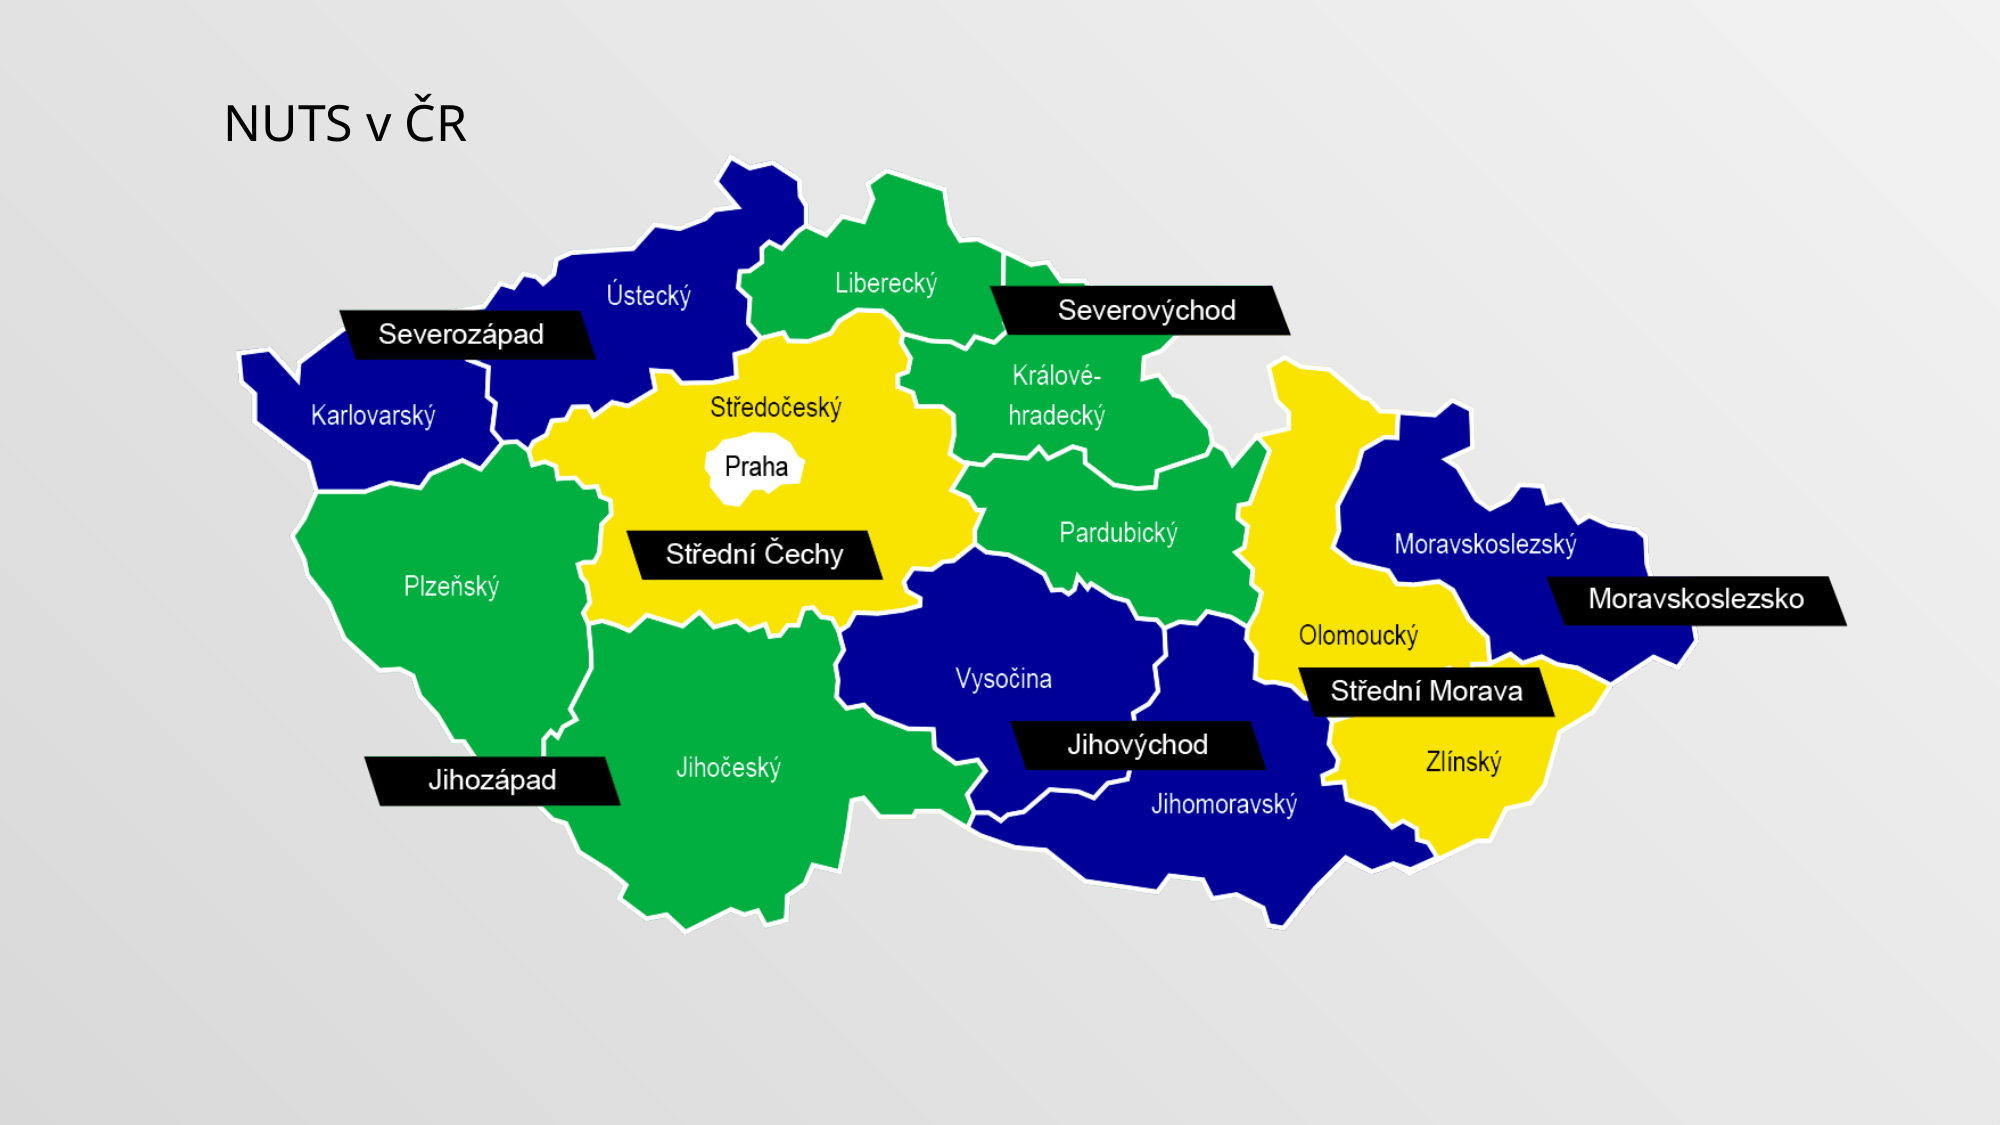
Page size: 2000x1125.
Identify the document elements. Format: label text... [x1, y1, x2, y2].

text_box NUTS v ČR [208, 90, 483, 125]
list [137, 125, 1897, 973]
